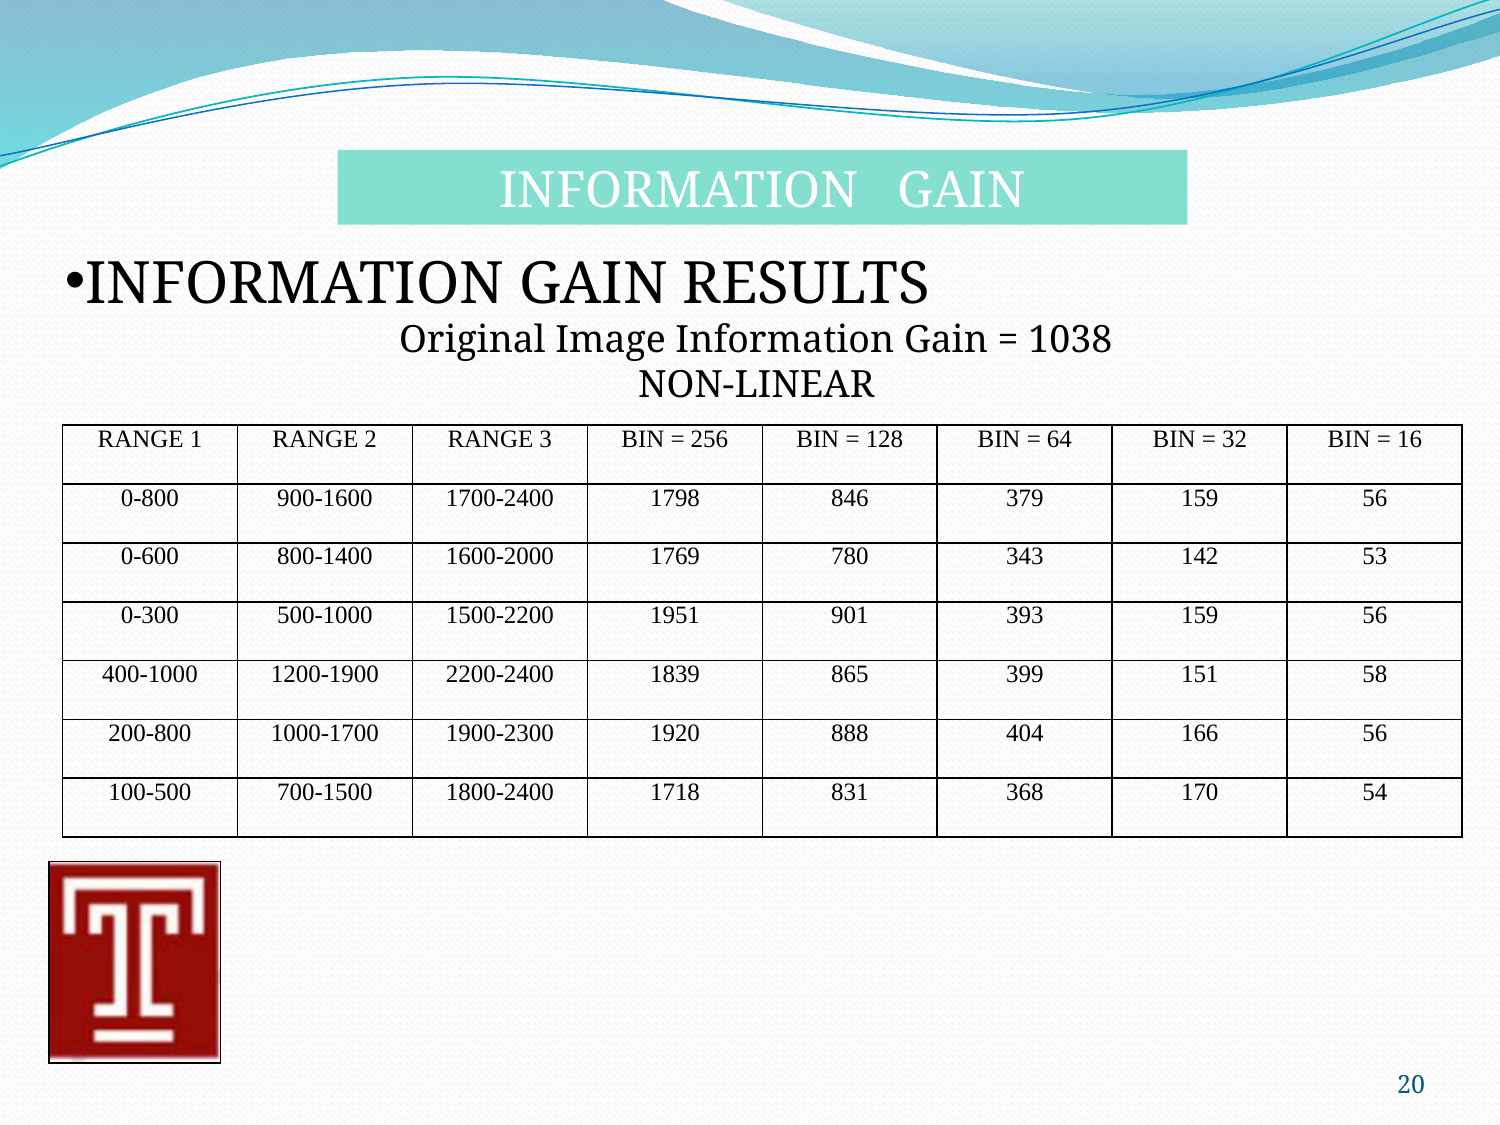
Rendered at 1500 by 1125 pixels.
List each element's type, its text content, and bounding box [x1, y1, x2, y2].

table_header RANGE 3 [413, 426, 587, 483]
table_header BIN = 32 [1113, 426, 1286, 483]
table_cell 393 [938, 603, 1111, 660]
table_cell 159 [1113, 603, 1286, 660]
table_cell 368 [938, 779, 1111, 836]
table_cell 56 [1288, 485, 1461, 542]
table_cell 846 [763, 485, 936, 542]
table_cell 400-1000 [63, 661, 237, 719]
table_cell 1900-2300 [413, 720, 587, 777]
table_header RANGE 1 [63, 426, 237, 483]
table_cell 1718 [588, 779, 762, 836]
table_cell 1600-2000 [413, 544, 587, 601]
table_cell 780 [763, 544, 936, 601]
table_cell 1920 [588, 720, 762, 777]
table_cell 1700-2400 [413, 485, 587, 542]
table_header BIN = 64 [938, 426, 1111, 483]
table_cell 0-800 [63, 485, 237, 542]
table_cell 700-1500 [238, 779, 412, 836]
table_cell 1000-1700 [238, 720, 412, 777]
table_cell 901 [763, 603, 936, 660]
table_cell 2200-2400 [413, 661, 587, 719]
table_cell 1200-1900 [238, 661, 412, 719]
table_cell 56 [1288, 720, 1461, 777]
table_cell 1800-2400 [413, 779, 587, 836]
table_cell 888 [763, 720, 936, 777]
table_cell 54 [1288, 779, 1461, 836]
table_cell 800-1400 [238, 544, 412, 601]
table_cell 200-800 [63, 720, 237, 777]
table_cell 379 [938, 485, 1111, 542]
table_cell 900-1600 [238, 485, 412, 542]
table_cell 0-300 [63, 603, 237, 660]
table_header BIN = 16 [1288, 426, 1461, 483]
table_cell 100-500 [63, 779, 237, 836]
table_cell 404 [938, 720, 1111, 777]
table_cell 500-1000 [238, 603, 412, 660]
table_cell 58 [1288, 661, 1461, 719]
table_cell 56 [1288, 603, 1461, 660]
table_cell 1798 [588, 485, 762, 542]
text_box INFORMATION GAIN RESULTS Original Image Information Gain = 1038 NON-LINEAR [49, 237, 1463, 463]
table_cell 1951 [588, 603, 762, 660]
table_cell 343 [938, 544, 1111, 601]
table_cell 865 [763, 661, 936, 719]
table_cell 1839 [588, 661, 762, 719]
table_cell 142 [1113, 544, 1286, 601]
table_cell 399 [938, 661, 1111, 719]
picture [49, 862, 221, 1063]
table_header RANGE 2 [238, 426, 412, 483]
text_box INFORMATION GAIN [337, 149, 1188, 225]
table_header BIN = 128 [763, 426, 936, 483]
table_cell 0-600 [63, 544, 237, 601]
table_cell 166 [1113, 720, 1286, 777]
table_cell 159 [1113, 485, 1286, 542]
table_cell 170 [1113, 779, 1286, 836]
table_cell 151 [1113, 661, 1286, 719]
table_cell 831 [763, 779, 936, 836]
table_cell 1500-2200 [413, 603, 587, 660]
table_header BIN = 256 [588, 426, 762, 483]
table_cell 1769 [588, 544, 762, 601]
table_cell 53 [1288, 544, 1461, 601]
slide_number 20 [1299, 1042, 1425, 1103]
